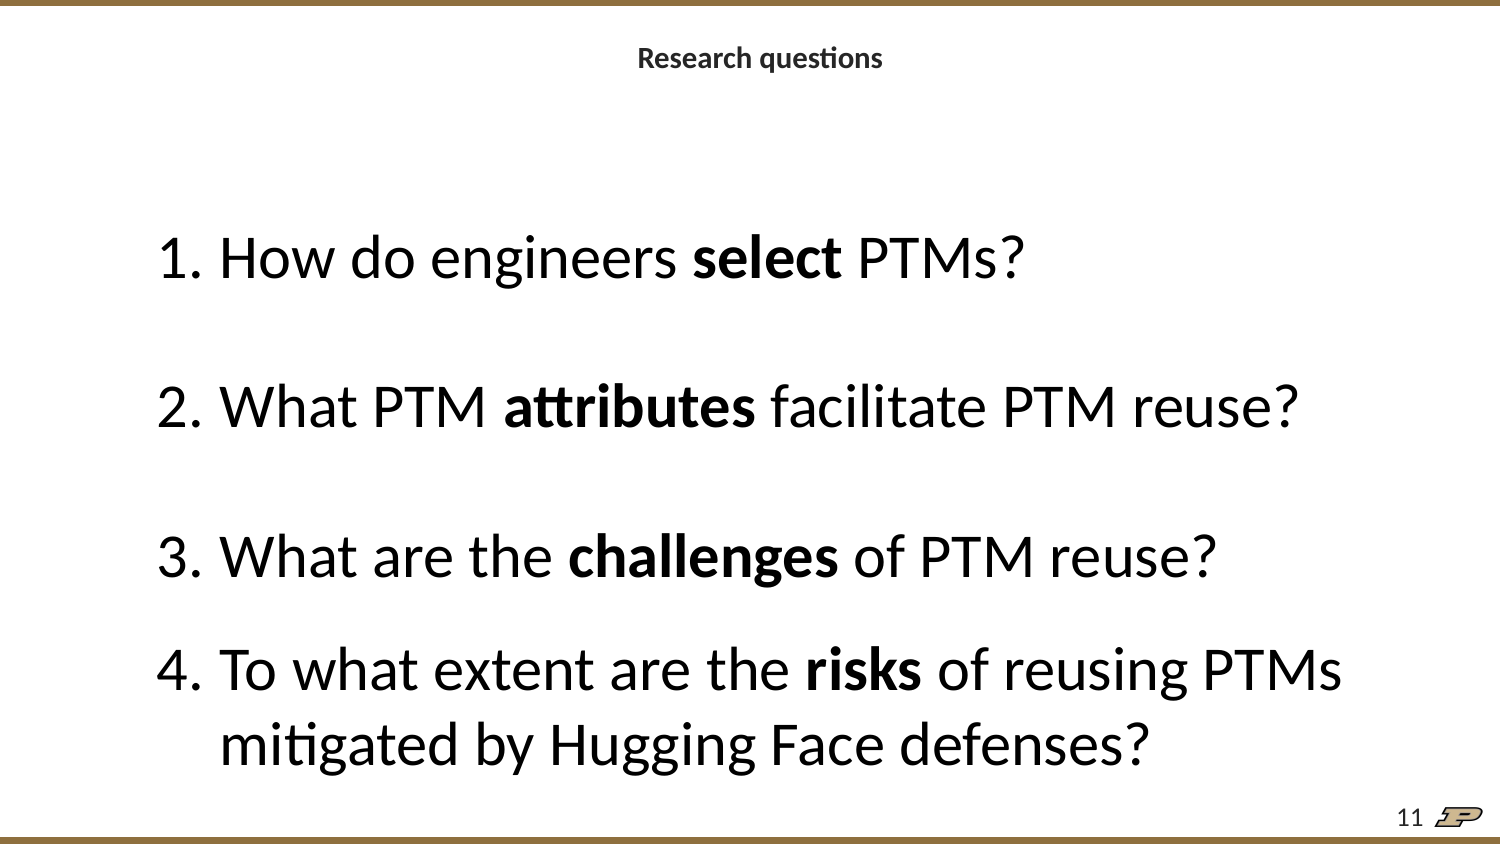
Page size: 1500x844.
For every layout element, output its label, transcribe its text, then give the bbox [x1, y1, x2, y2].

picture [1434, 807, 1483, 827]
title Research questions [280, 9, 1241, 108]
text_box How do engineers select PTMs? What PTM attributes facilitate PTM reuse? What are the challenges of PTM reuse? To what extent are the risks of reusing PTMs mitigated by Hugging Face defenses? [141, 133, 1379, 786]
slide_number 11 [1336, 791, 1427, 844]
